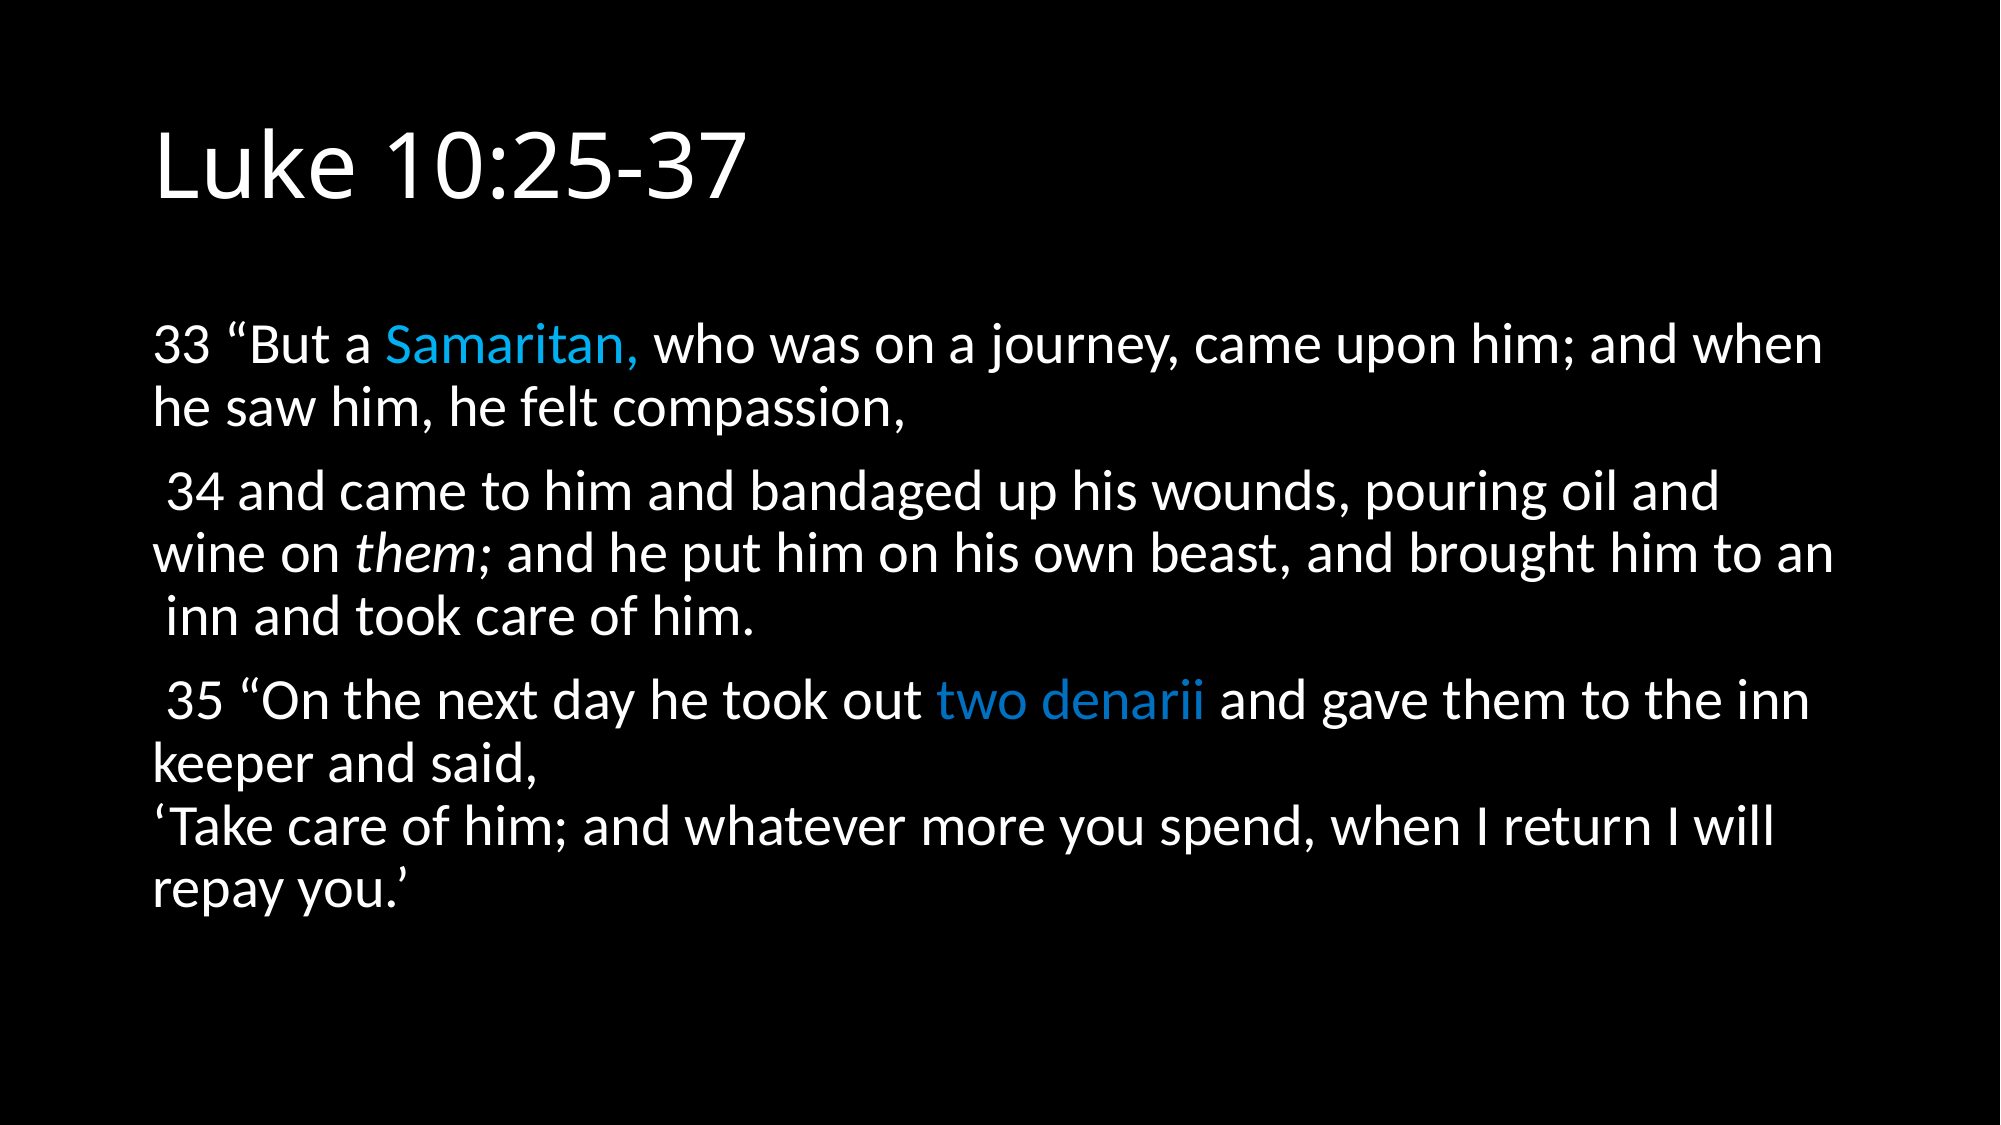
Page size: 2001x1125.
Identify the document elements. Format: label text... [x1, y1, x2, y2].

list 33 “But a Samaritan, who was on a journey, came upon him; and when he saw him, he felt compassion, 34 and came to him and bandaged up his wounds, pouring oil and wine on them; and he put him on his own beast, and brought him to an inn and took care of him. 35 “On the next day he took out two denarii and gave them to the inn keeper and said, ‘Take care of him; and whatever more you spend, when I return I will repay you.’ [137, 305, 1863, 1020]
title Luke 10:25-37 [137, 59, 1863, 278]
